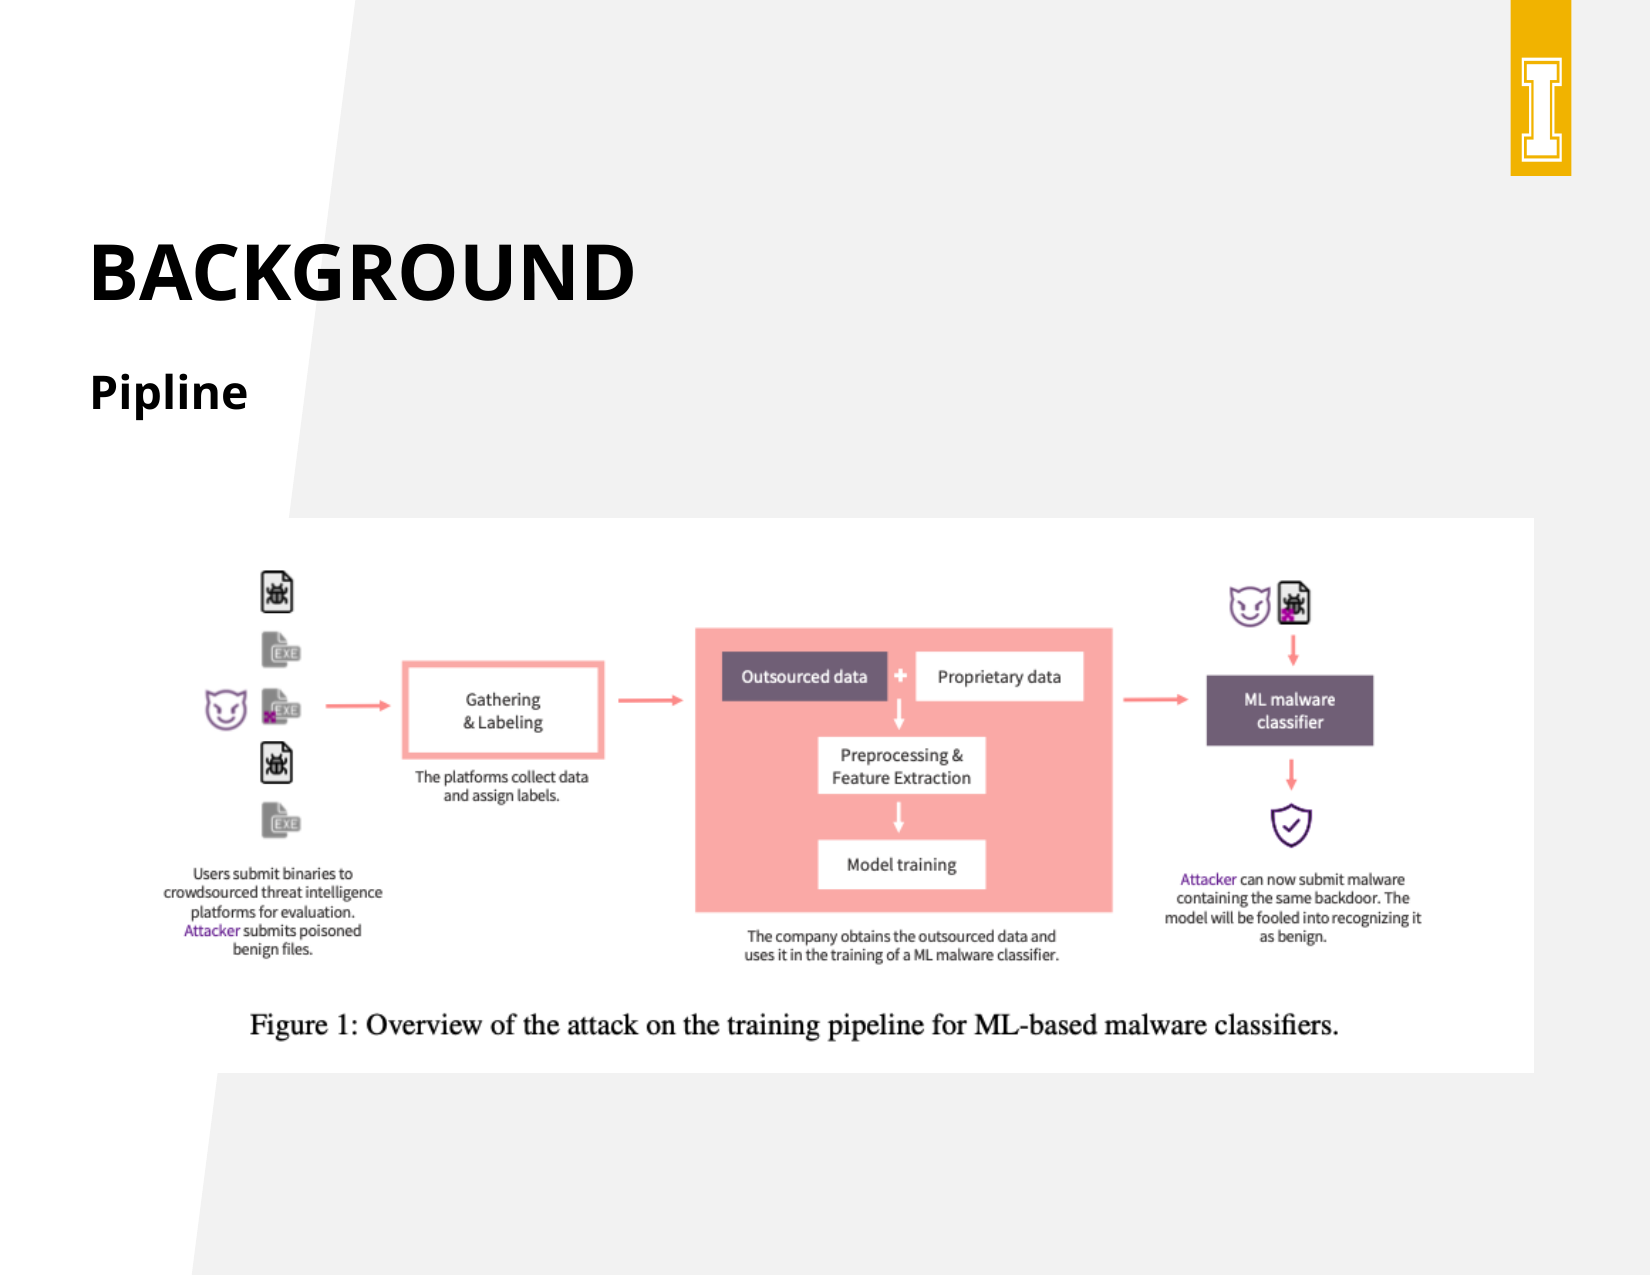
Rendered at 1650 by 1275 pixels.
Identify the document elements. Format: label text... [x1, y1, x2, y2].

list Pipline [89, 363, 1142, 420]
picture [87, 518, 1535, 1074]
title background [87, 234, 1511, 317]
